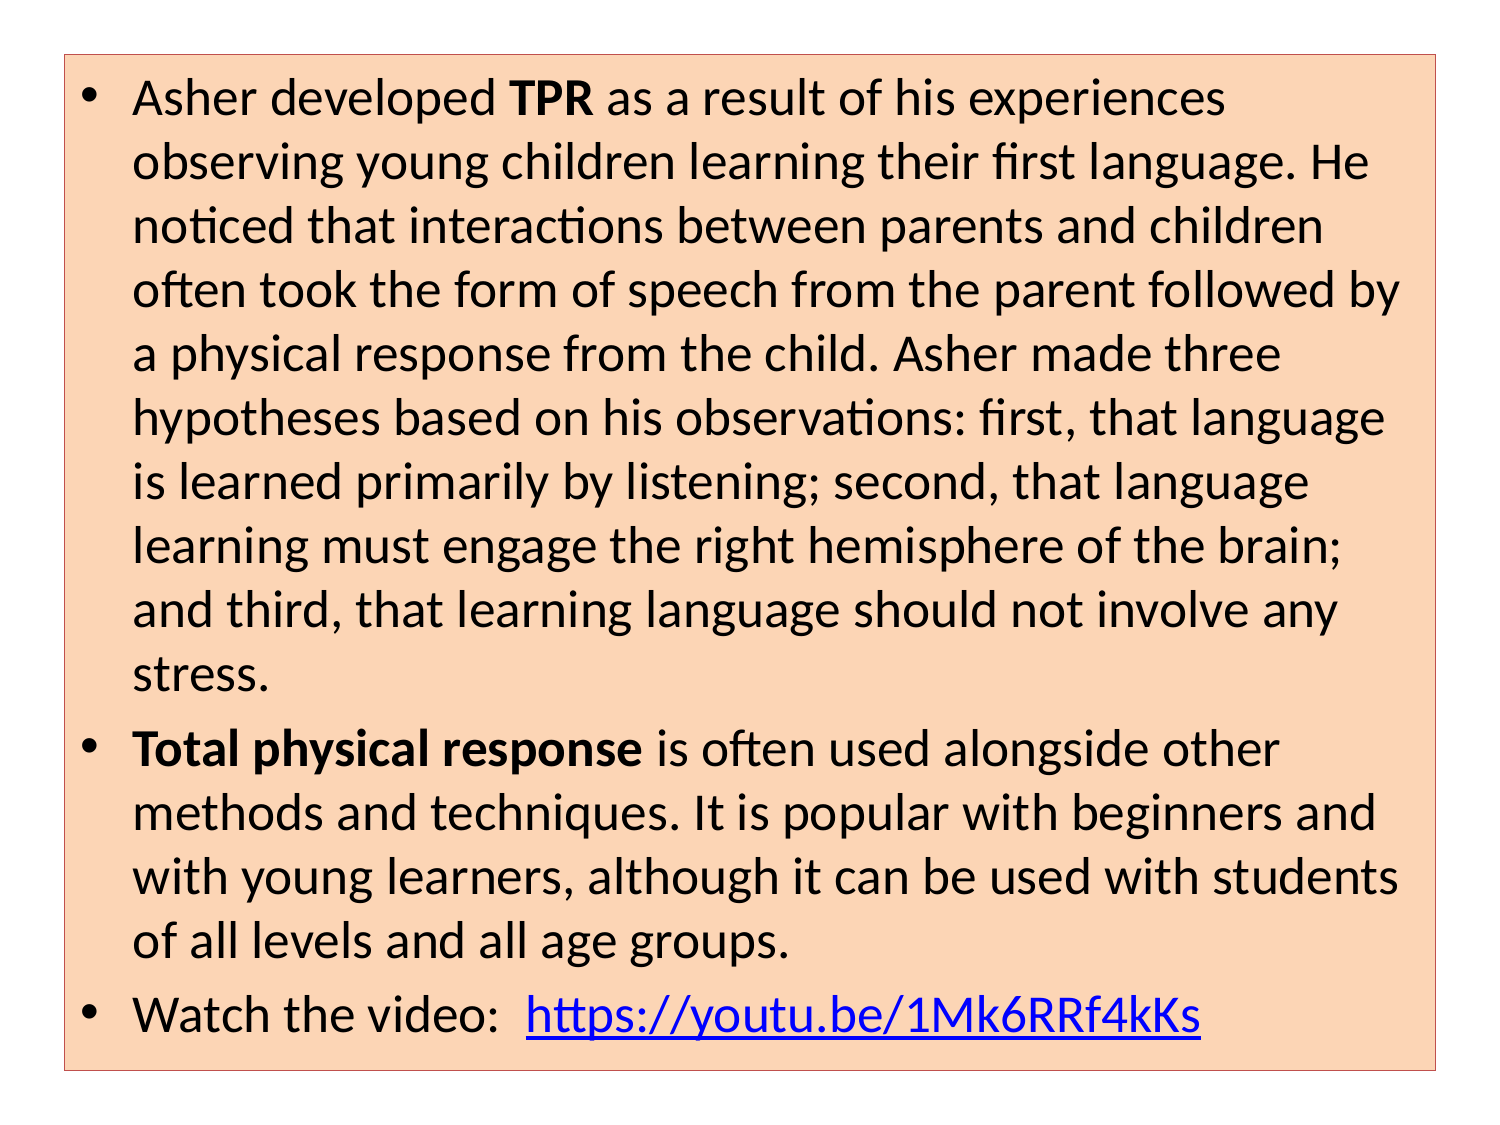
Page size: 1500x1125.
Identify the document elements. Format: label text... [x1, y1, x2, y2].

list Asher developed TPR as a result of his experiences observing young children learning their first language. He noticed that interactions between parents and children often took the form of speech from the parent followed by a physical response from the child. Asher made three hypotheses based on his observations: first, that language is learned primarily by listening; second, that language learning must engage the right hemisphere of the brain; and third, that learning language should not involve any stress. Total physical response is often used alongside other methods and techniques. It is popular with beginners and with young learners, although it can be used with students of all levels and all age groups. Watch the video: https://youtu.be/1Mk6RRf4kKs [64, 54, 1436, 1071]
